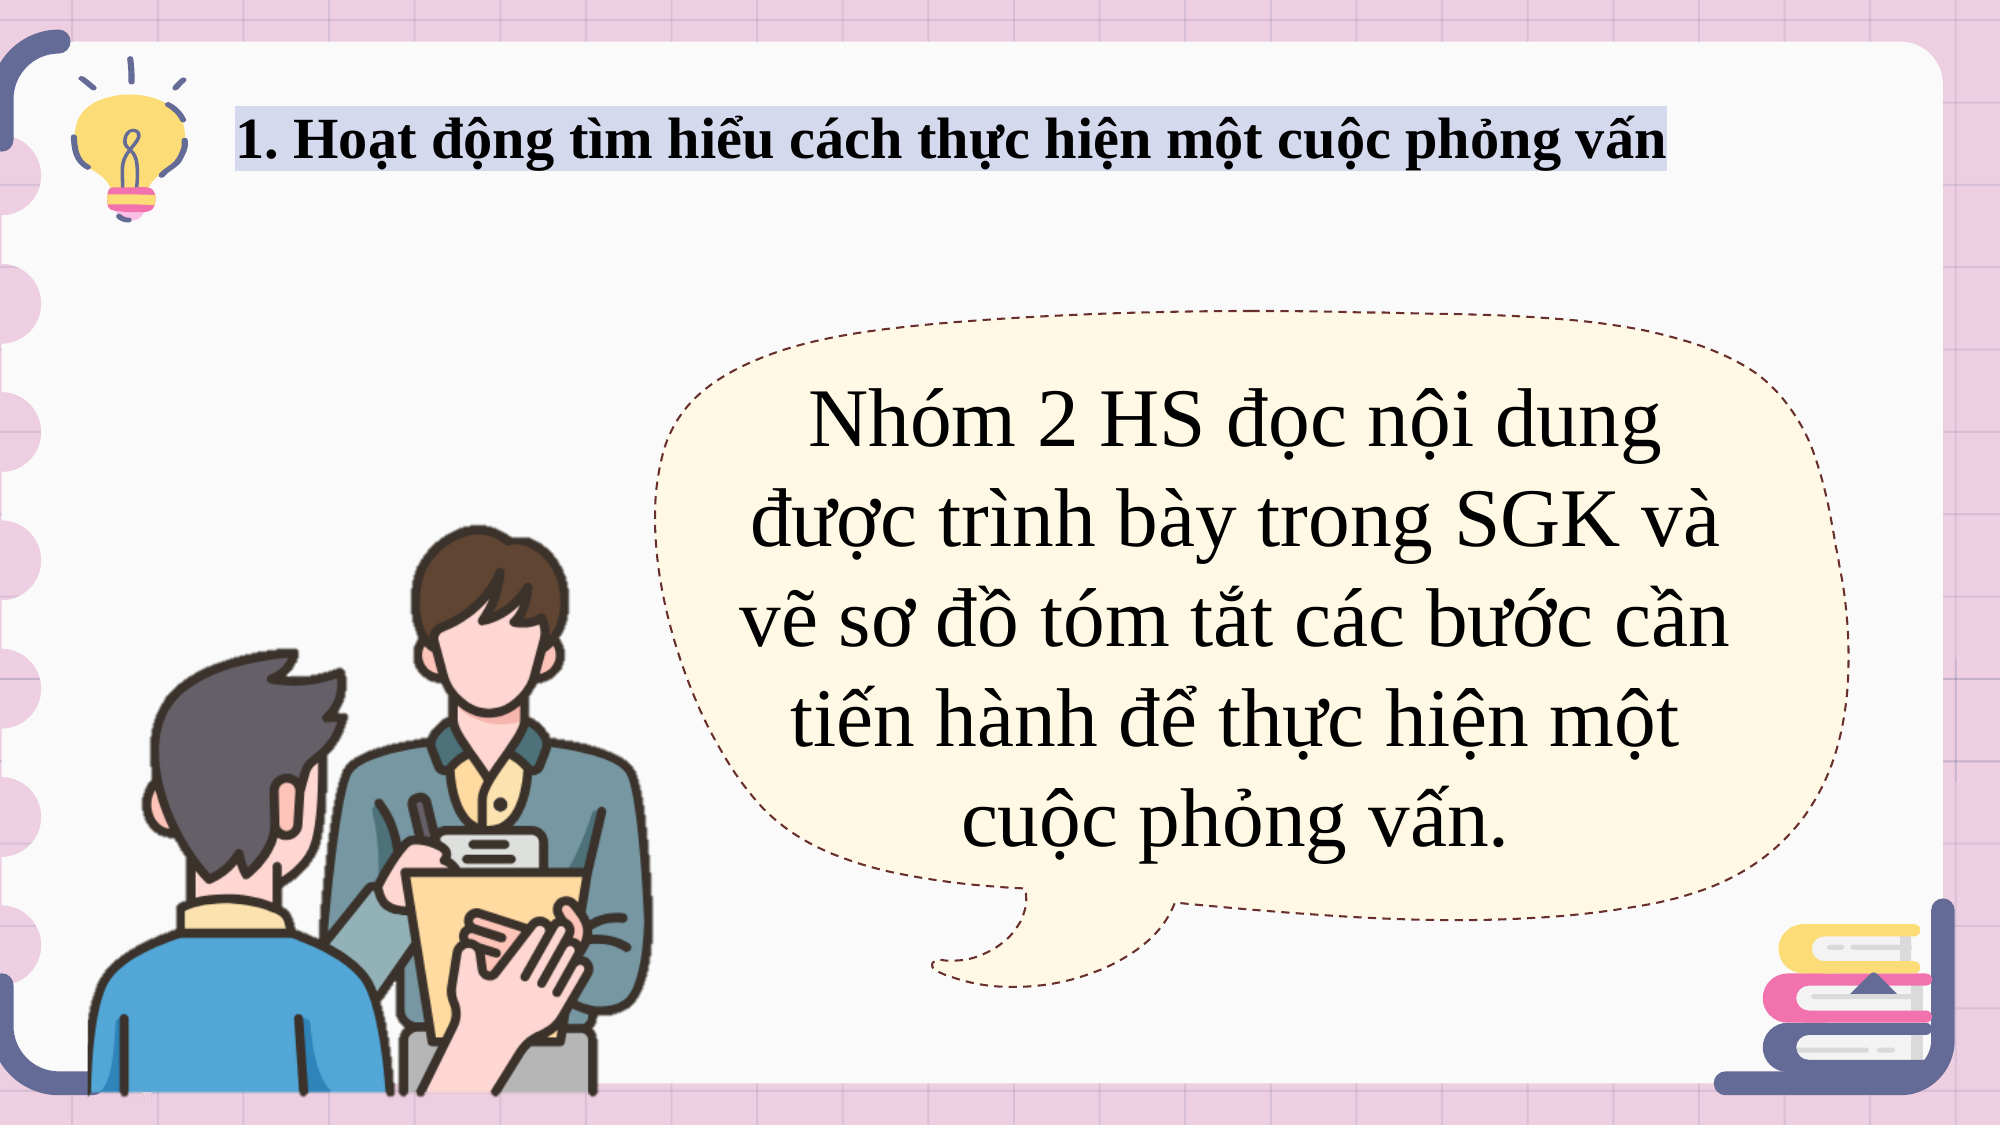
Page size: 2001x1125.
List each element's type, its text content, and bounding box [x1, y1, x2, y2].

title 1. Hoạt động tìm hiểu cách thực hiện một cuộc phỏng vấn [215, 45, 1854, 171]
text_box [70, 55, 189, 223]
picture [87, 520, 672, 1100]
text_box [654, 310, 1851, 988]
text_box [1762, 923, 1933, 1073]
